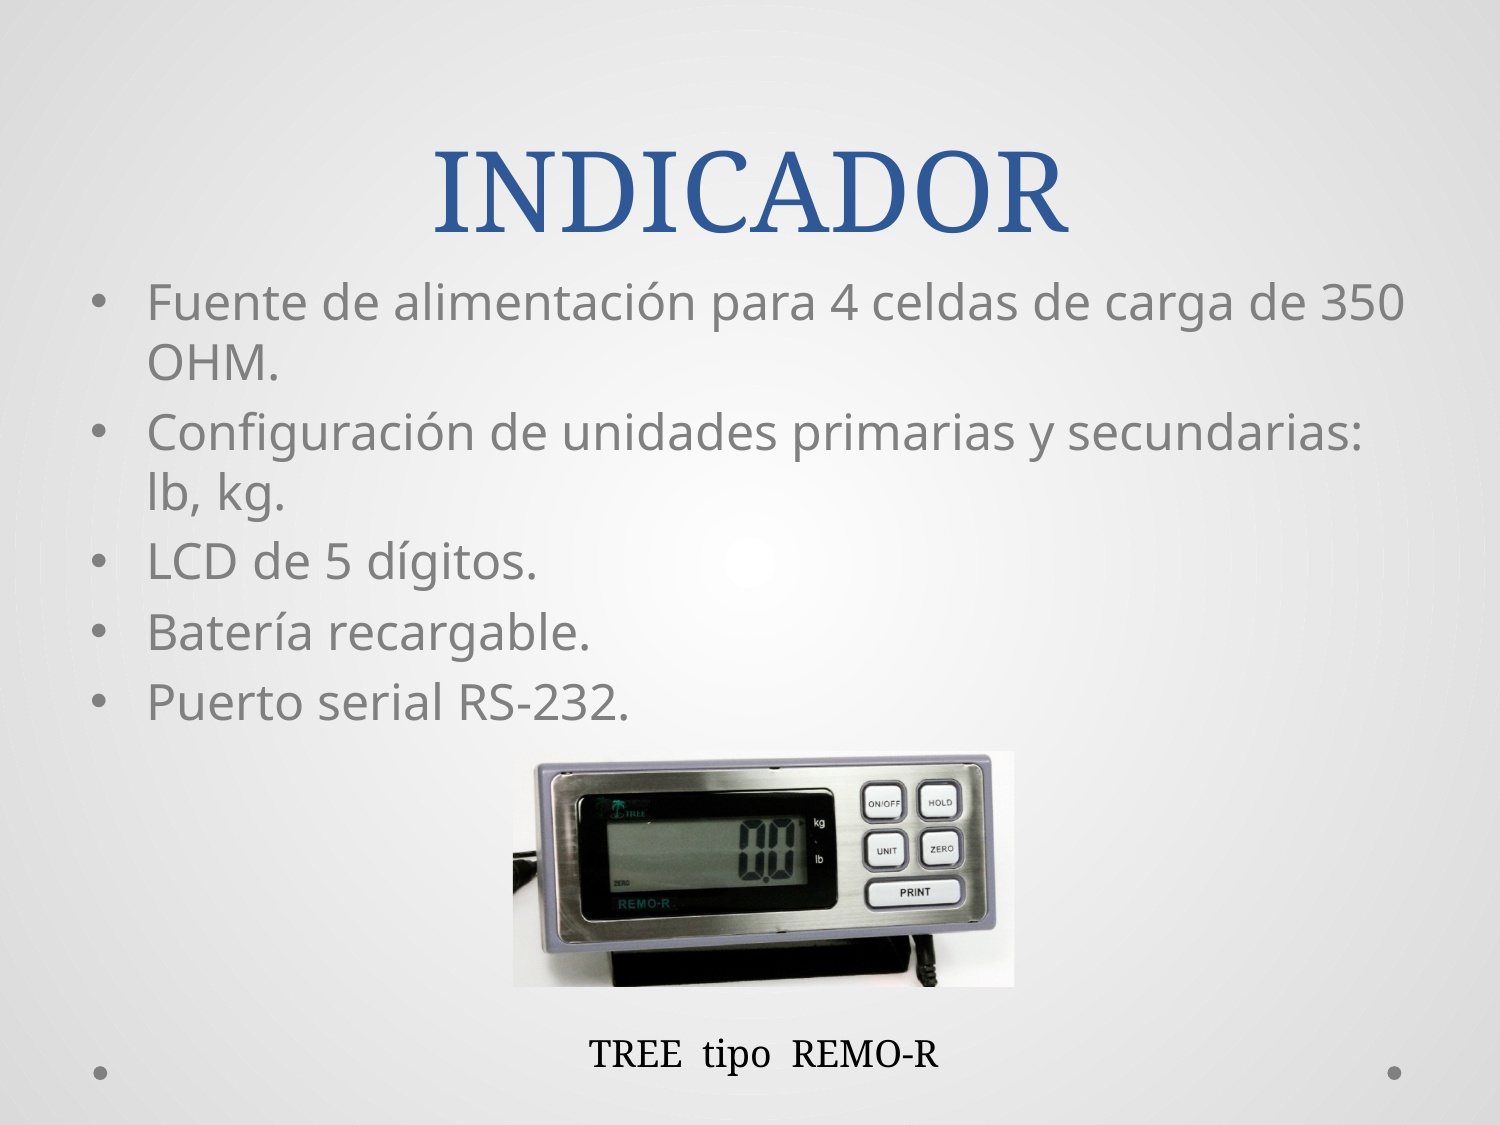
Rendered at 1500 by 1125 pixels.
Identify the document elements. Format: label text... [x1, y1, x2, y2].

title INDICADOR [75, 0, 1425, 262]
list Fuente de alimentación para 4 celdas de carga de 350 OHM. Configuración de unidades primarias y secundarias: lb, kg. LCD de 5 dígitos. Batería recargable. Puerto serial RS-232. [75, 262, 1425, 1005]
text_box TREE tipo REMO-R [573, 1023, 954, 1083]
picture [512, 751, 1015, 987]
